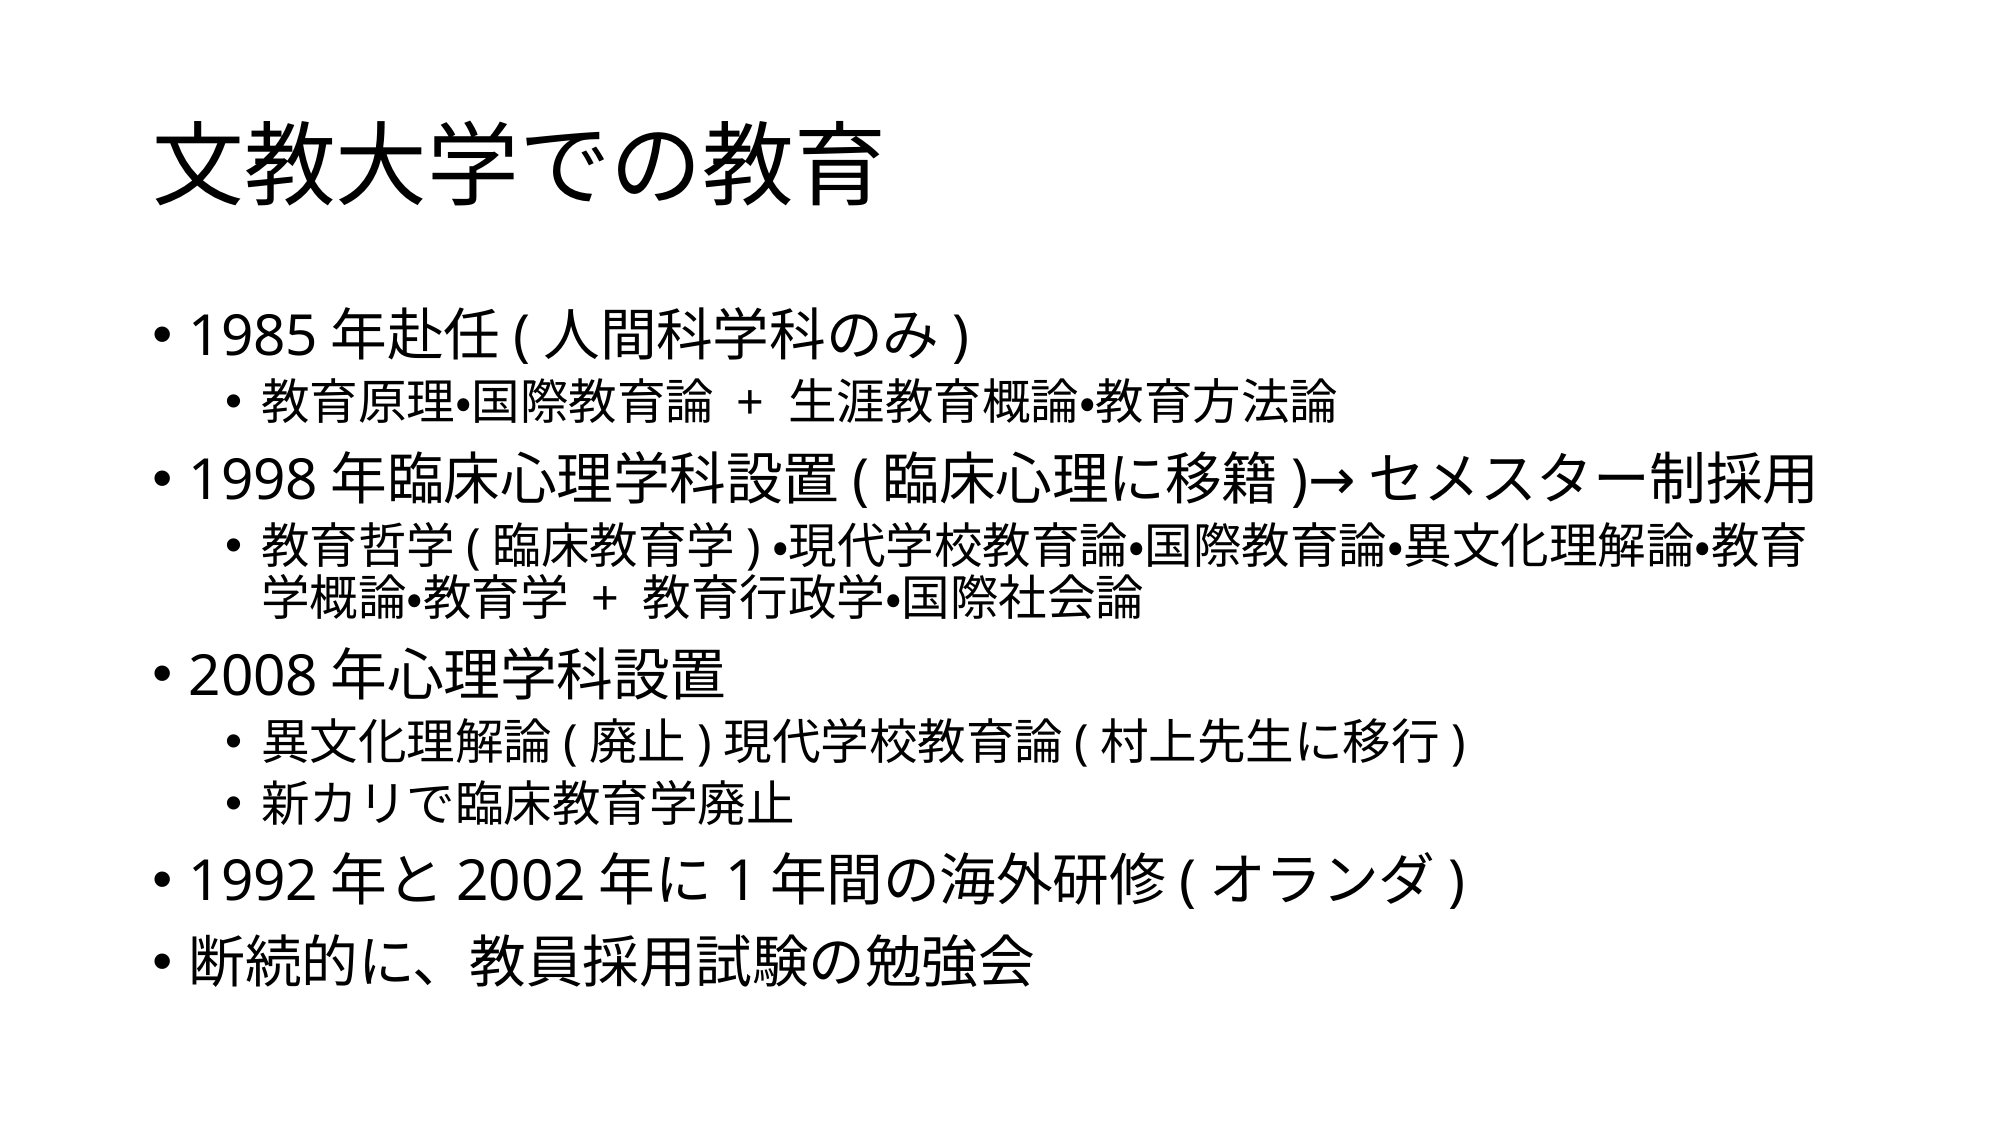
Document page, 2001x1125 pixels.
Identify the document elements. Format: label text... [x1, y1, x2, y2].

title 文教大学での教育 [137, 59, 1863, 278]
list 1985年赴任(人間科学科のみ) 教育原理・国際教育論 + 生涯教育概論・教育方法論 1998年臨床心理学科設置(臨床心理に移籍)→セメスター制採用 教育哲学(臨床教育学)・現代学校教育論・国際教育論・異文化理解論・教育学概論・教育学 + 教育行政学・国際社会論 2008年心理学科設置 異文化理解論(廃止)現代学校教育論(村上先生に移行) 新カリで臨床教育学廃止 1992年と2002年に1年間の海外研修(オランダ) 断続的に、教員採用試験の勉強会 [137, 299, 1863, 1014]
